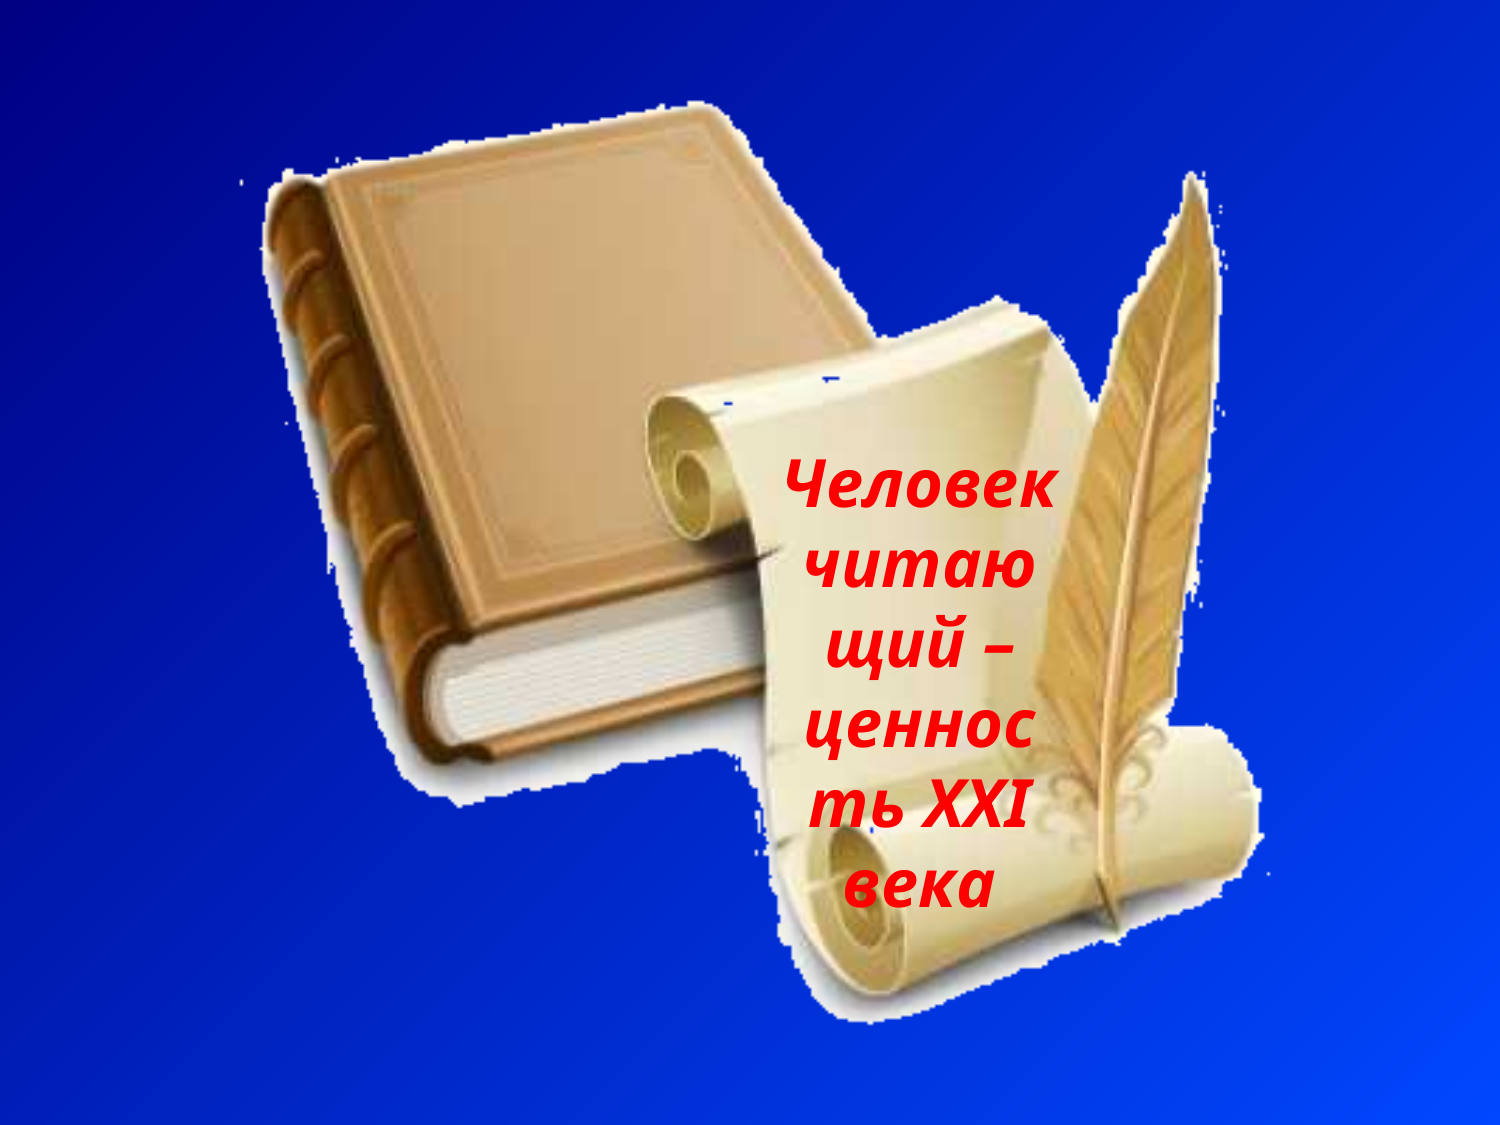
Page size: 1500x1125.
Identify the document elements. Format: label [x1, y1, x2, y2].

picture [58, 23, 1466, 1079]
